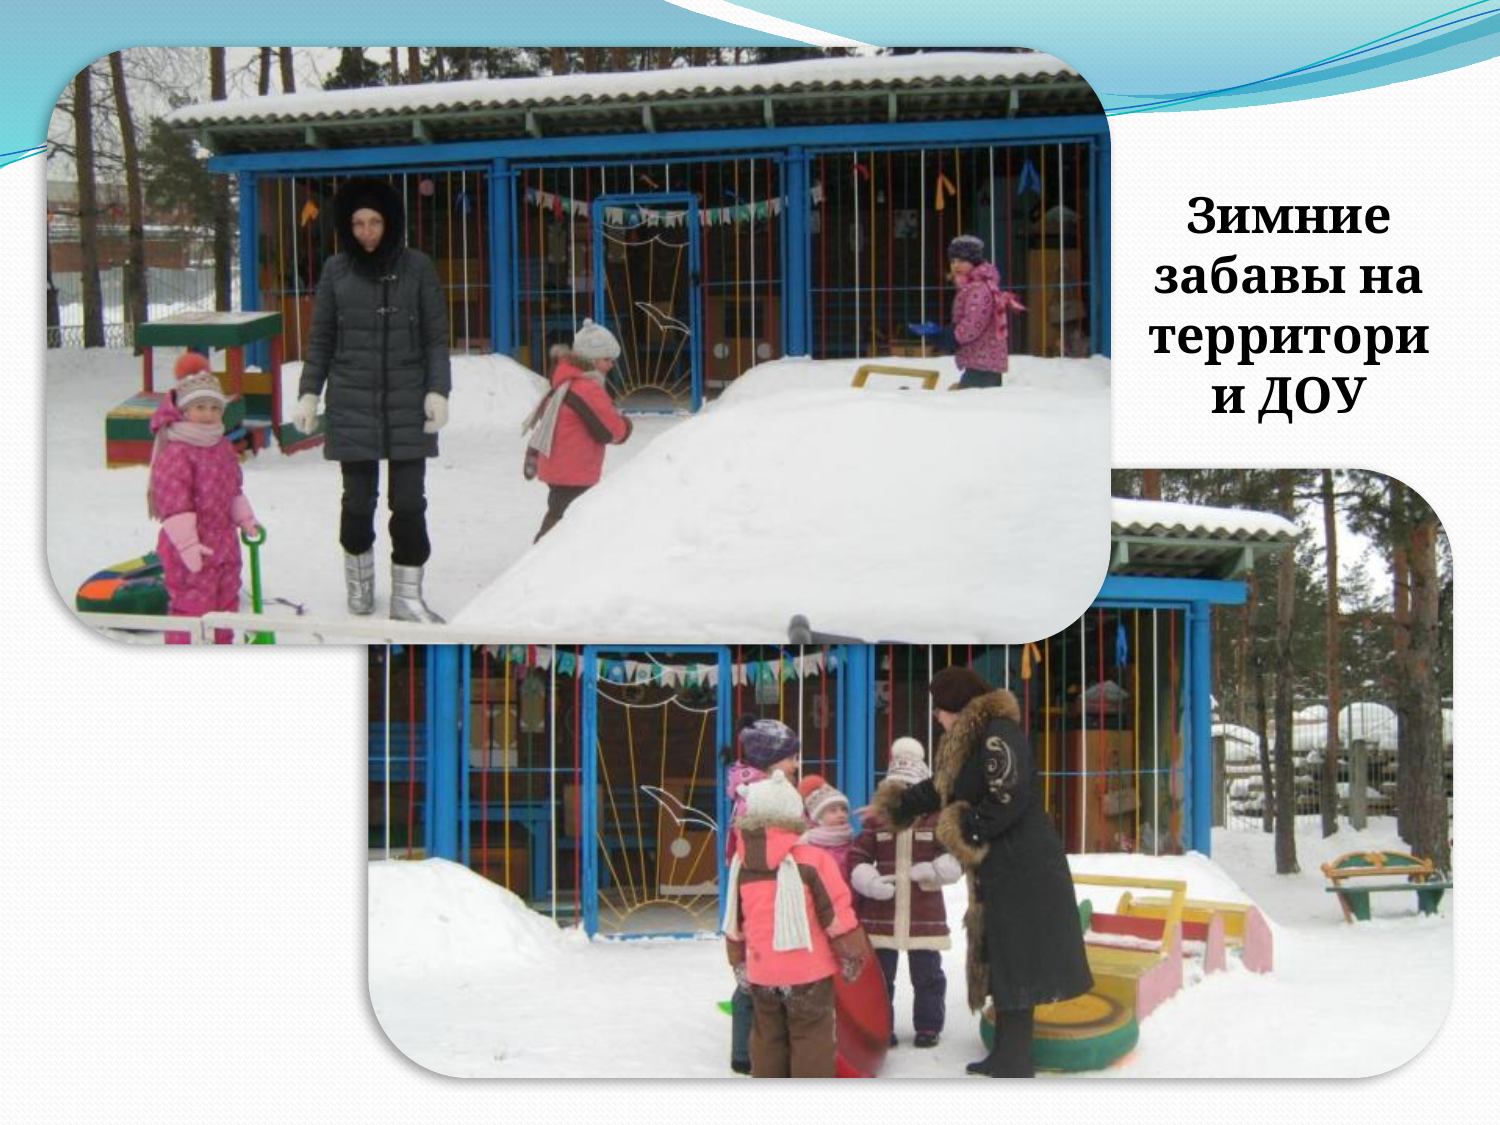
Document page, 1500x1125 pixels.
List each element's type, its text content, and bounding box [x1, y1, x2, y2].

picture [46, 46, 1112, 645]
picture [368, 468, 1454, 1079]
text_box Зимние забавы на территории ДОУ [1124, 175, 1453, 431]
